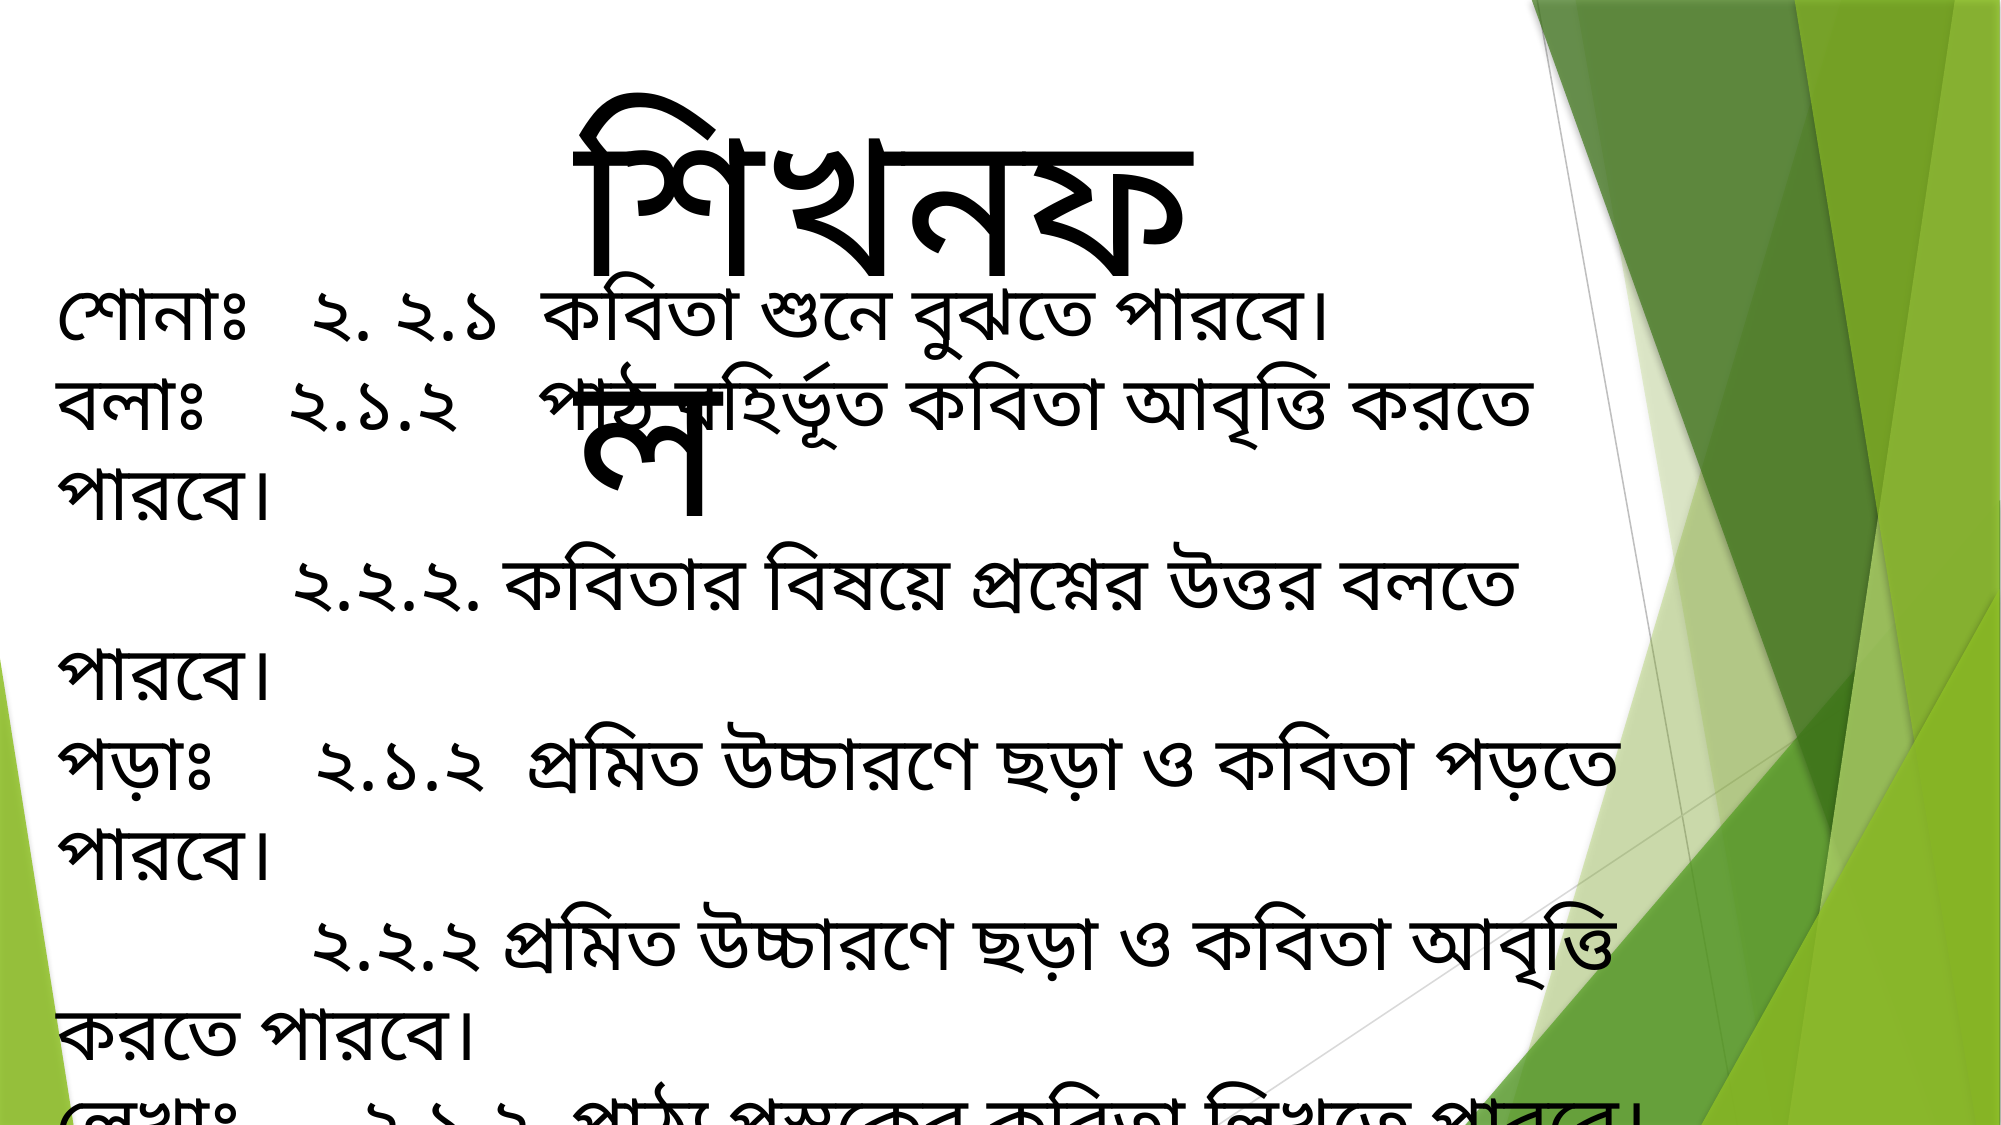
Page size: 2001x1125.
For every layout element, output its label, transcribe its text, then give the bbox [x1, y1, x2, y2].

text_box শিখনফল [560, 69, 1288, 258]
text_box শোনাঃ ২. ২.১ কবিতা শুনে বুঝতে পারবে। বলাঃ ২.১.২ পাঠ বহির্ভূত কবিতা আবৃত্তি করতে পারবে। ২.২.২. কবিতার বিষয়ে প্রশ্নের উত্তর বলতে পারবে। পড়াঃ ২.১.২ প্রমিত উচ্চারণে ছড়া ও কবিতা পড়তে পারবে। ২.২.২ প্রমিত উচ্চারণে ছড়া ও কবিতা আবৃত্তি করতে পারবে। লেখাঃ ২.১.২ পাঠ্য পুস্তকের কবিতা লিখতে পারবে। ২.৩.২ কবিতা সংশ্লিষ্ট প্রশ্নের উত্তর লিখতে পারবে। [41, 258, 1754, 1125]
